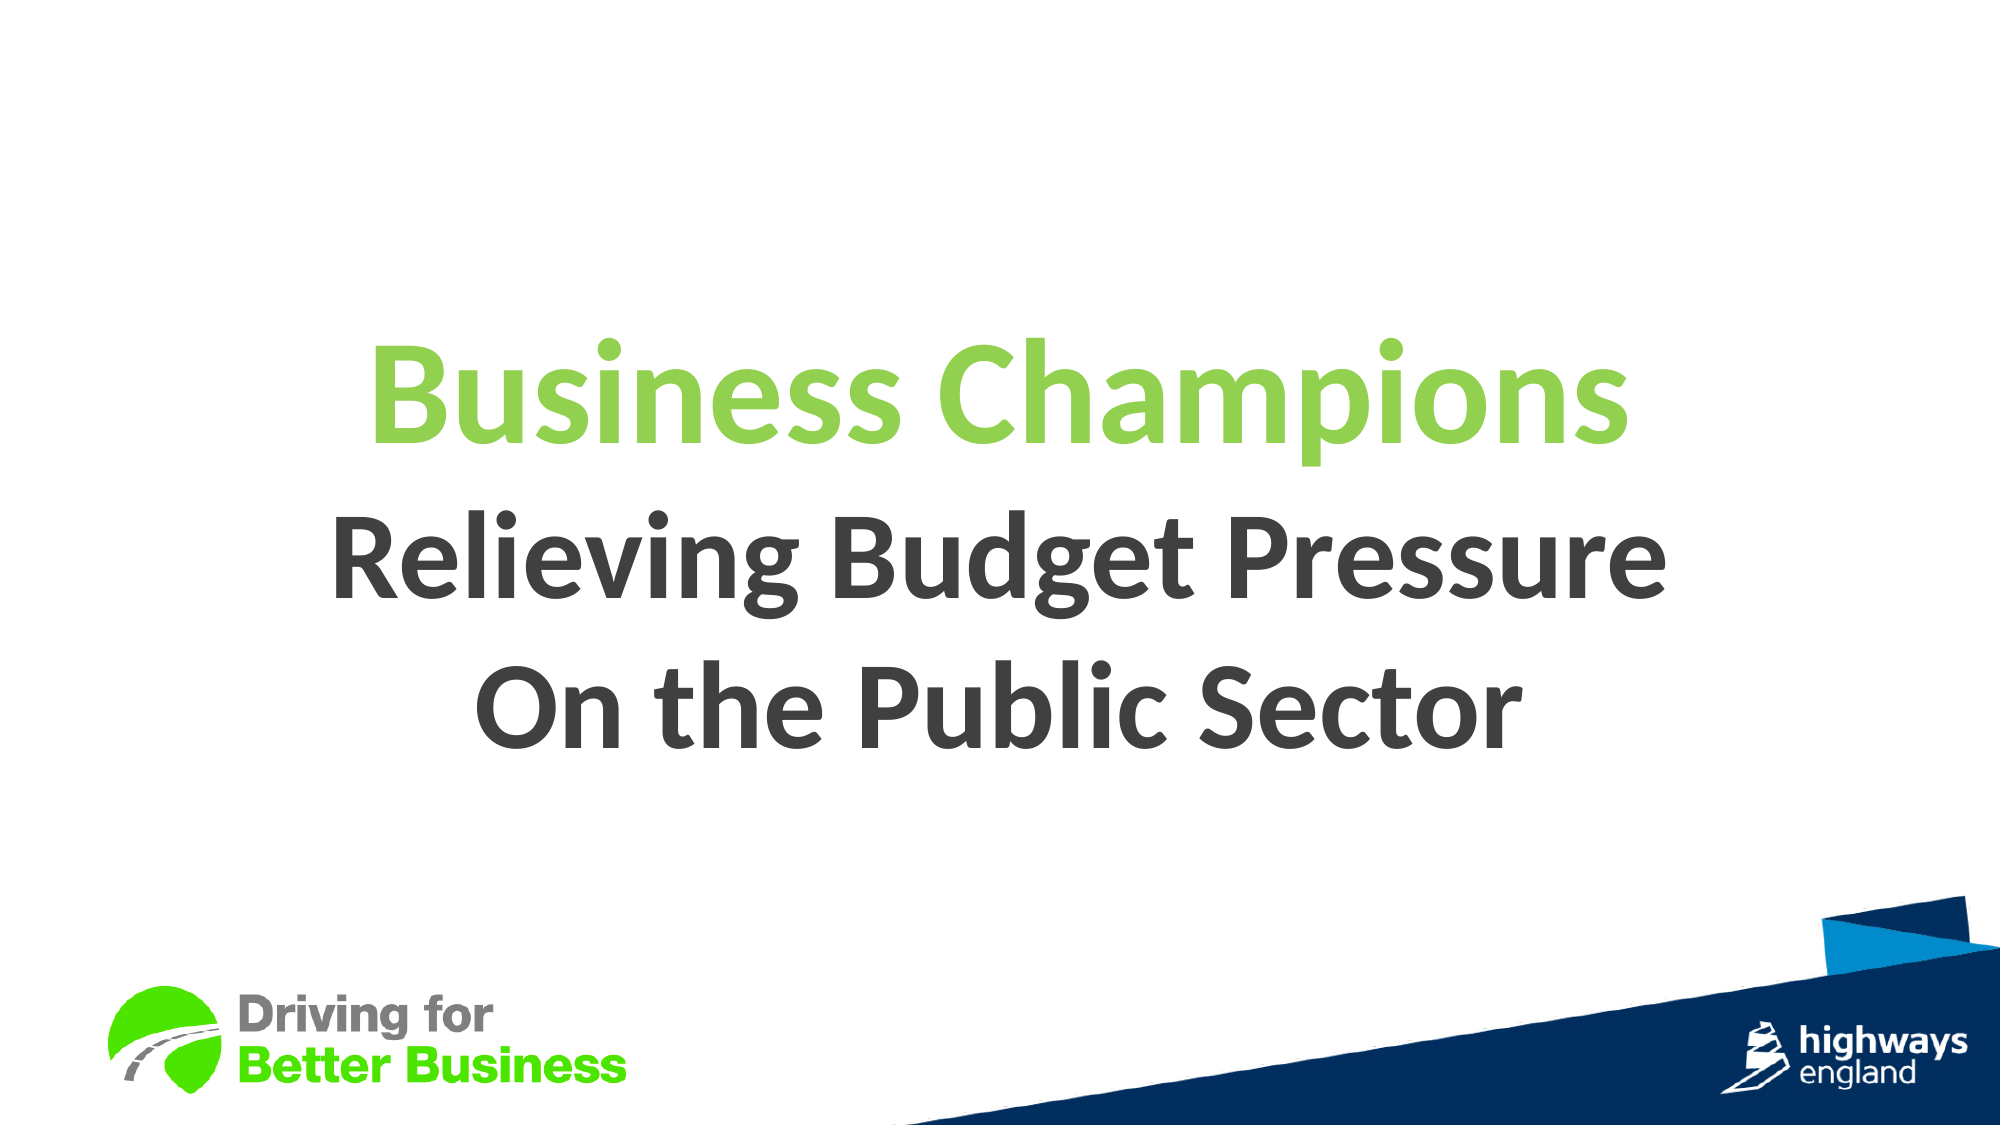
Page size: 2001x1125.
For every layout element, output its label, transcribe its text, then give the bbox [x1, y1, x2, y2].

picture [107, 986, 626, 1094]
picture [883, 873, 2000, 1125]
text_box Business Champions Relieving Budget Pressure On the Public Sector [0, 286, 2000, 782]
